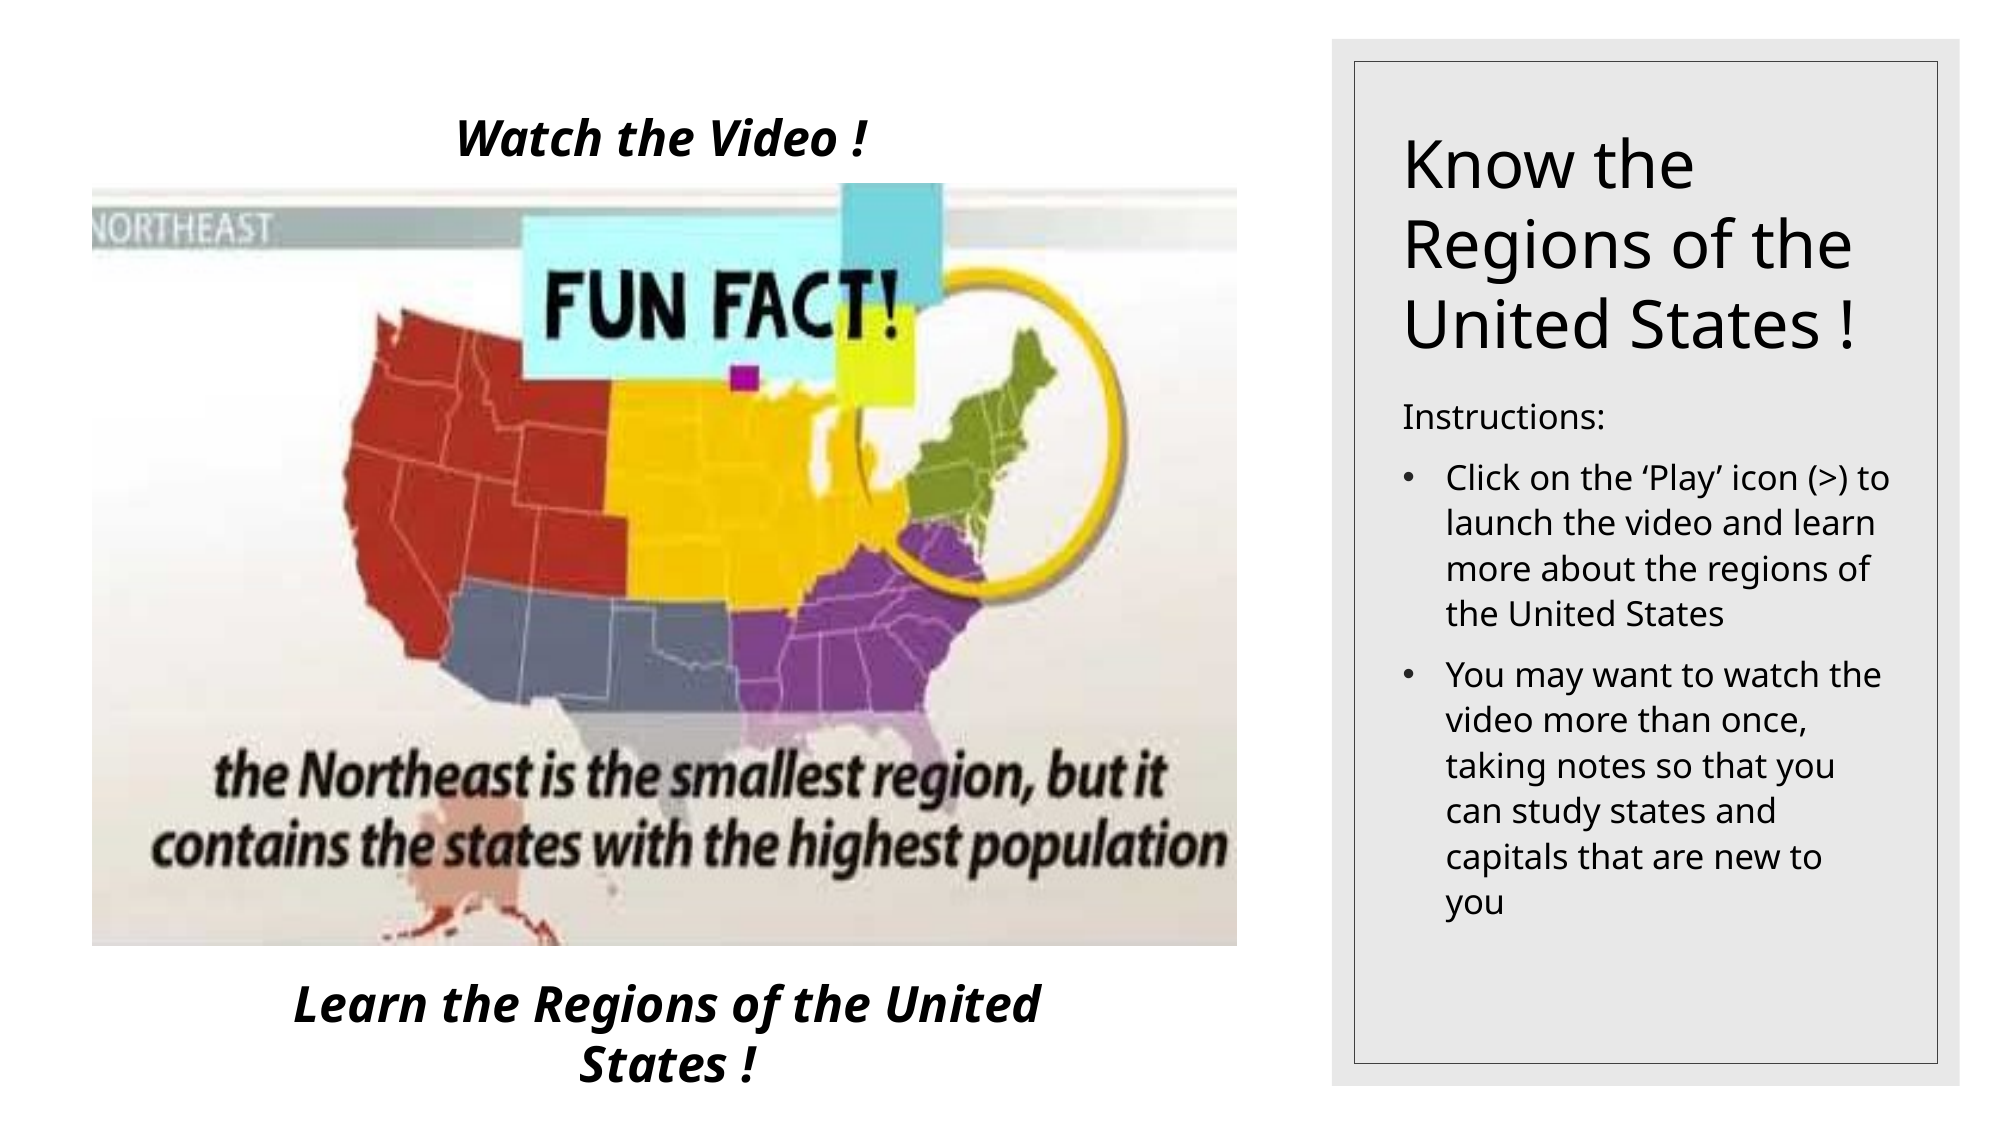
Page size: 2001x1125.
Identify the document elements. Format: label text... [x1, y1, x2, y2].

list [91, 183, 1238, 947]
text_box Learn the Regions of the United States ! [184, 965, 1152, 1100]
list Instructions: Click on the ‘Play’ icon (>) to launch the video and learn more about the regions of the United States You may want to watch the video more than once, taking notes so that you can study states and capitals that are new to you [1387, 383, 1907, 975]
title Know the Regions of the United States ! [1387, 99, 1907, 370]
text_box Watch the Video ! [184, 99, 1138, 175]
